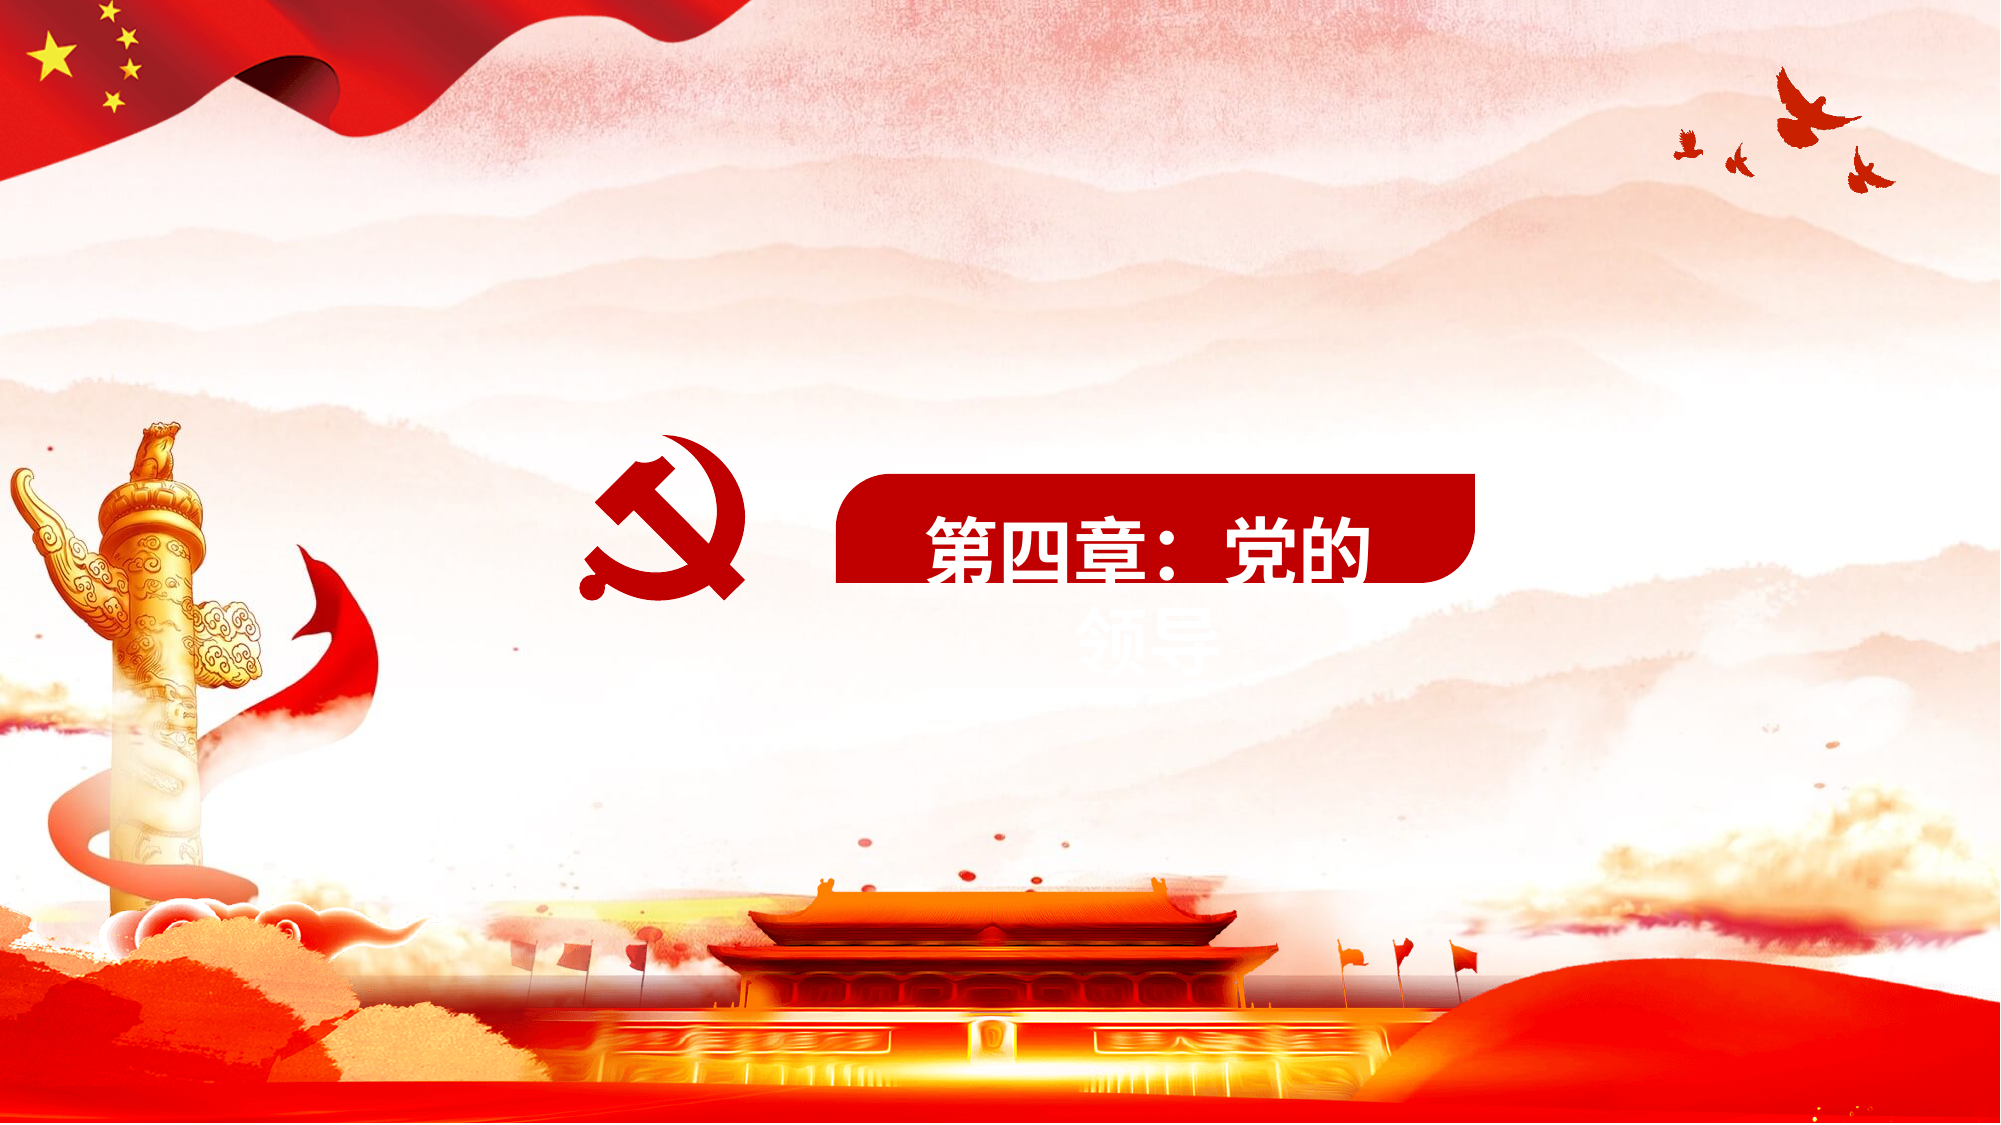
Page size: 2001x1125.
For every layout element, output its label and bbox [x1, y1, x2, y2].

picture [0, 0, 2001, 1125]
text_box [818, 458, 1493, 608]
